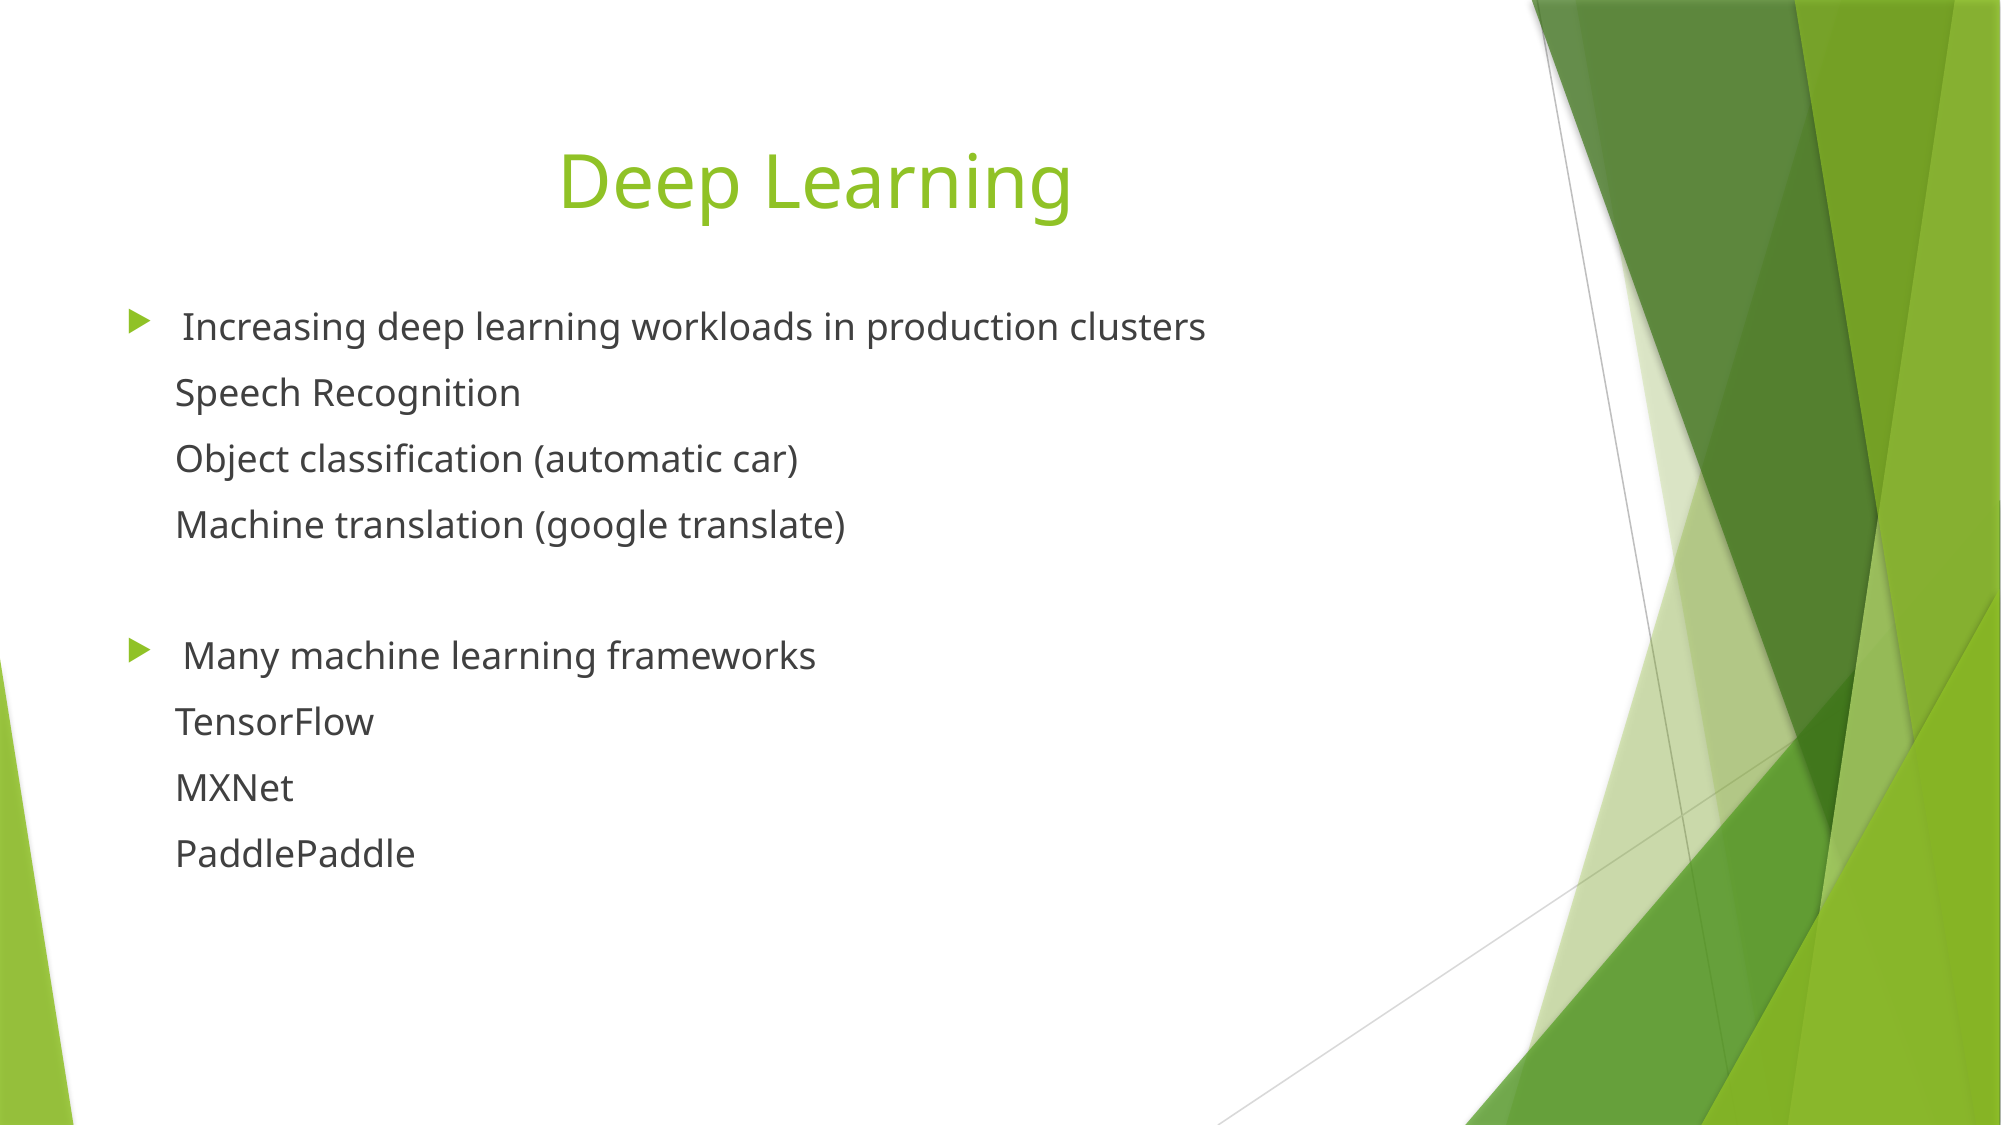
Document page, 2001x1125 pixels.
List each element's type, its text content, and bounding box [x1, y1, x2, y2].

list Increasing deep learning workloads in production clusters Speech Recognition Object classification (automatic car) Machine translation (google translate) Many machine learning frameworks TensorFlow MXNet PaddlePaddle [111, 295, 1522, 991]
title Deep Learning [111, 126, 1522, 283]
